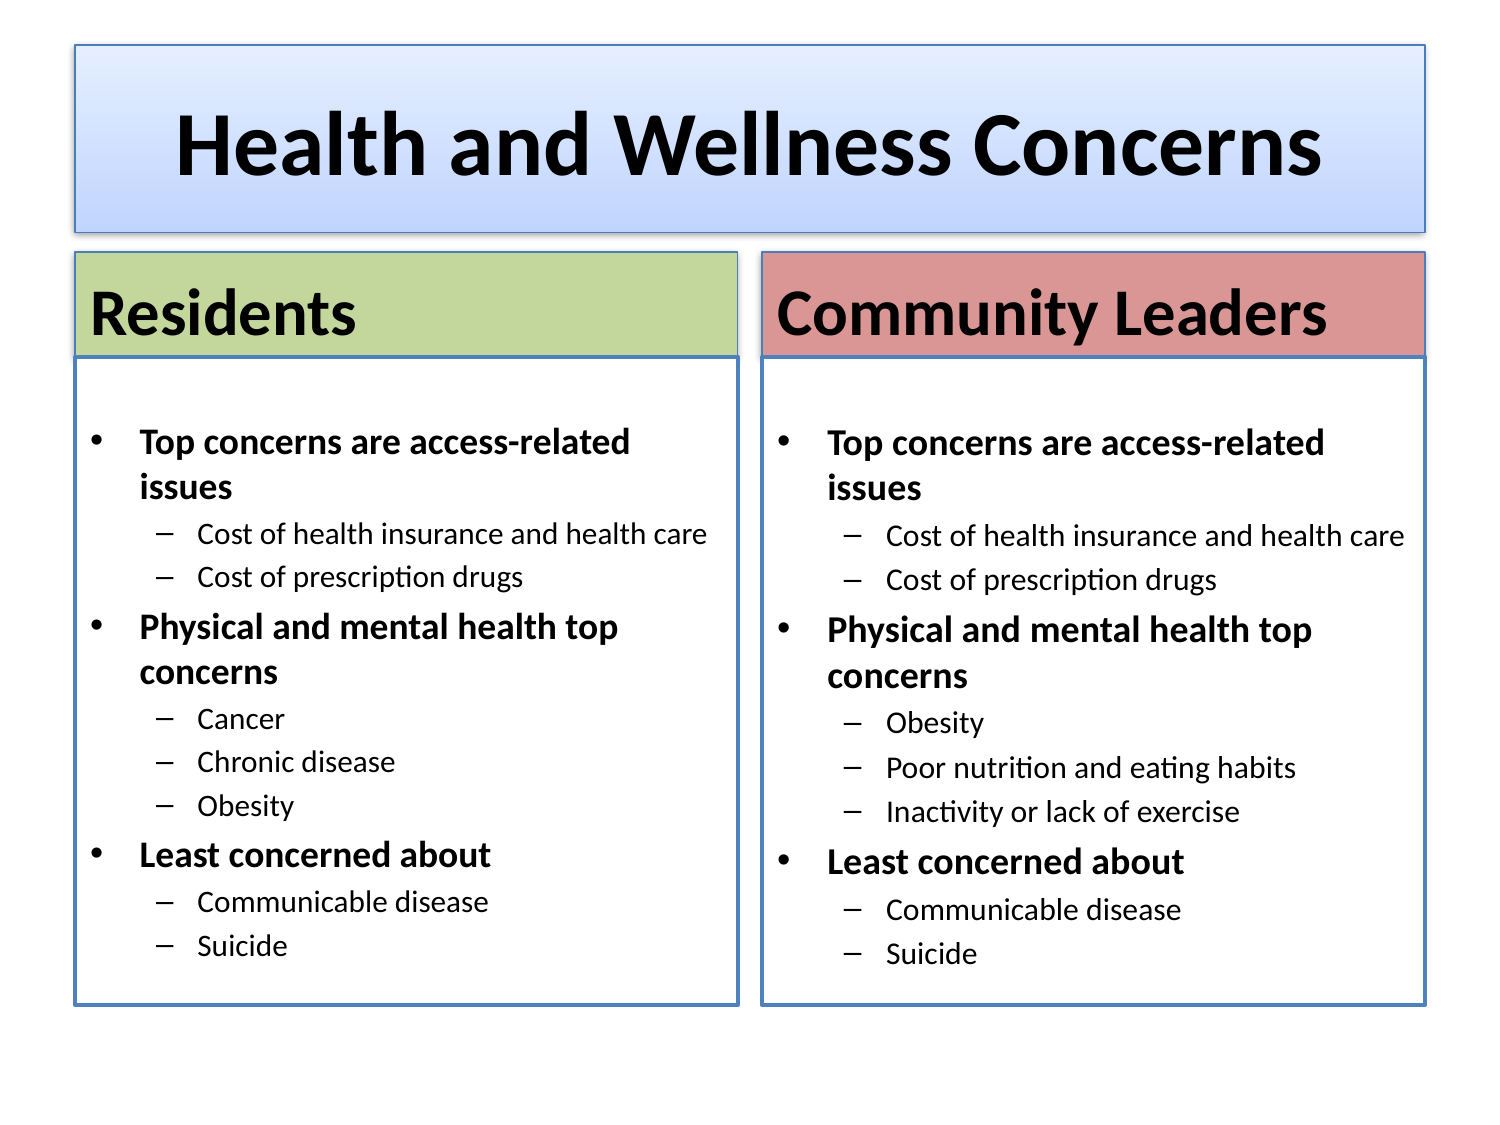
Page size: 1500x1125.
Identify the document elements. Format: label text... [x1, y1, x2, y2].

list Community Leaders [761, 251, 1426, 355]
list Top concerns are access-related issues Cost of health insurance and health care Cost of prescription drugs Physical and mental health top concerns Cancer Chronic disease Obesity Least concerned about Communicable disease Suicide [73, 355, 740, 1007]
title Health and Wellness Concerns [74, 44, 1426, 233]
list Top concerns are access-related issues Cost of health insurance and health care Cost of prescription drugs Physical and mental health top concerns Obesity Poor nutrition and eating habits Inactivity or lack of exercise Least concerned about Communicable disease Suicide [760, 355, 1427, 1007]
list Residents [74, 251, 738, 355]
